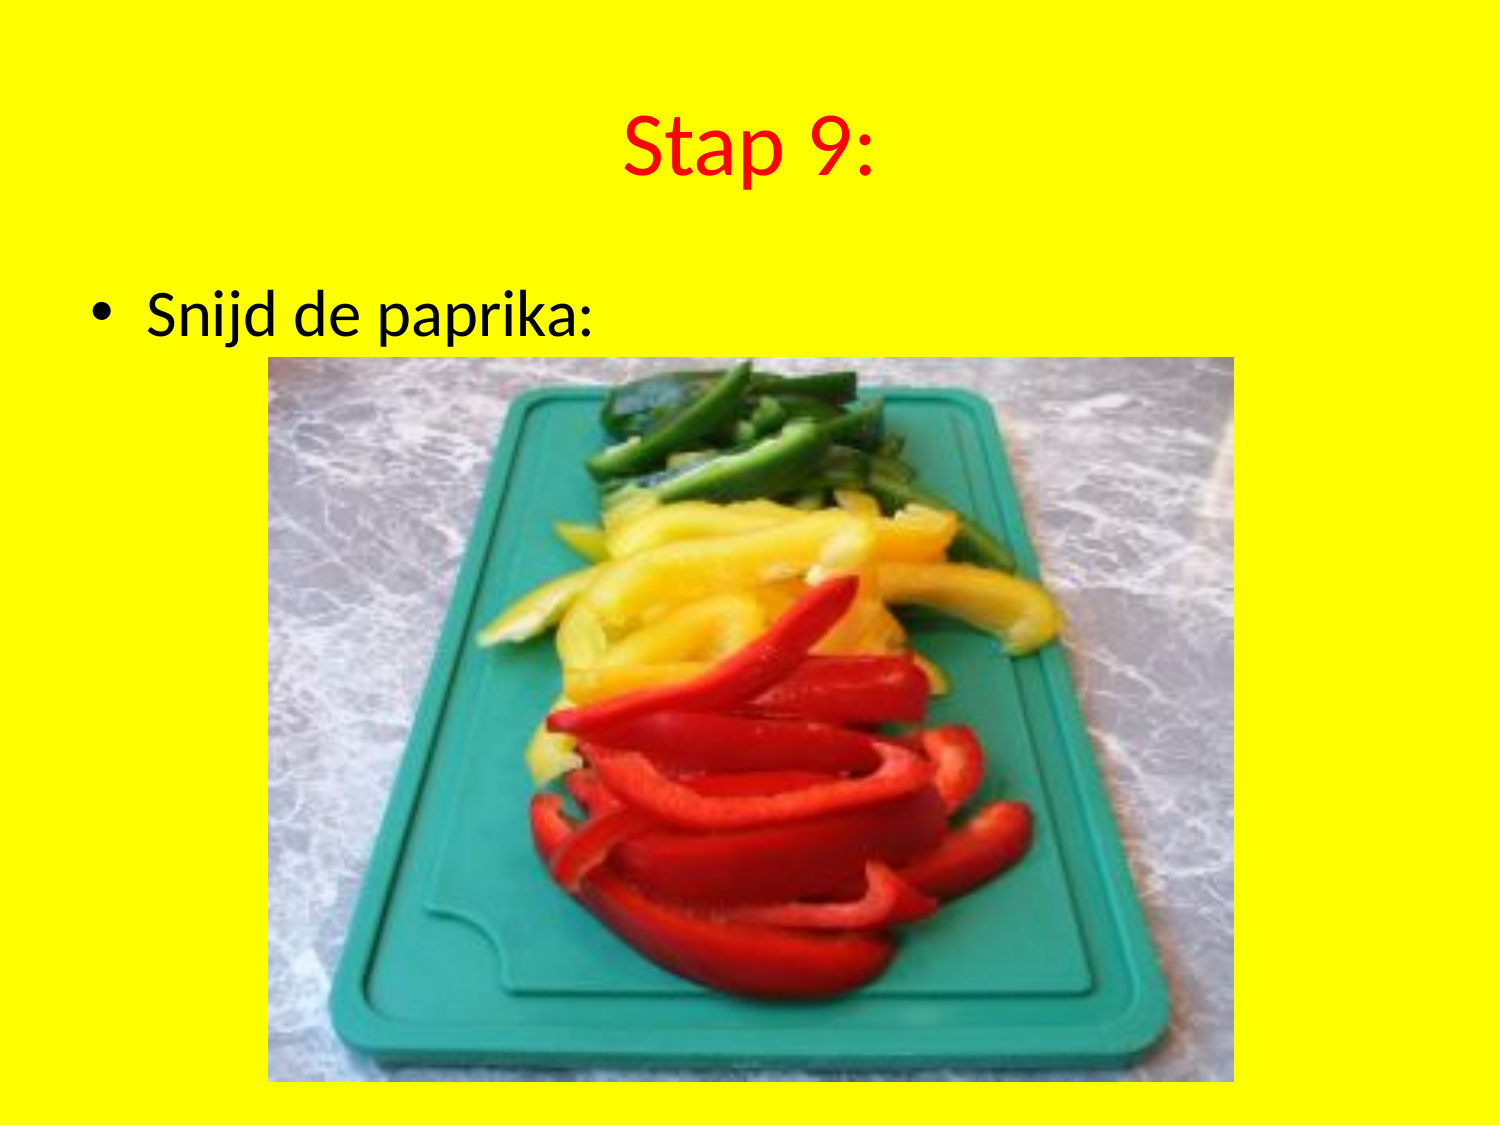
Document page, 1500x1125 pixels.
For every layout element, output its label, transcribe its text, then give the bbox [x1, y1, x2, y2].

picture [267, 357, 1234, 1082]
title Stap 9: [75, 45, 1425, 233]
list Snijd de paprika: [75, 262, 1425, 1005]
